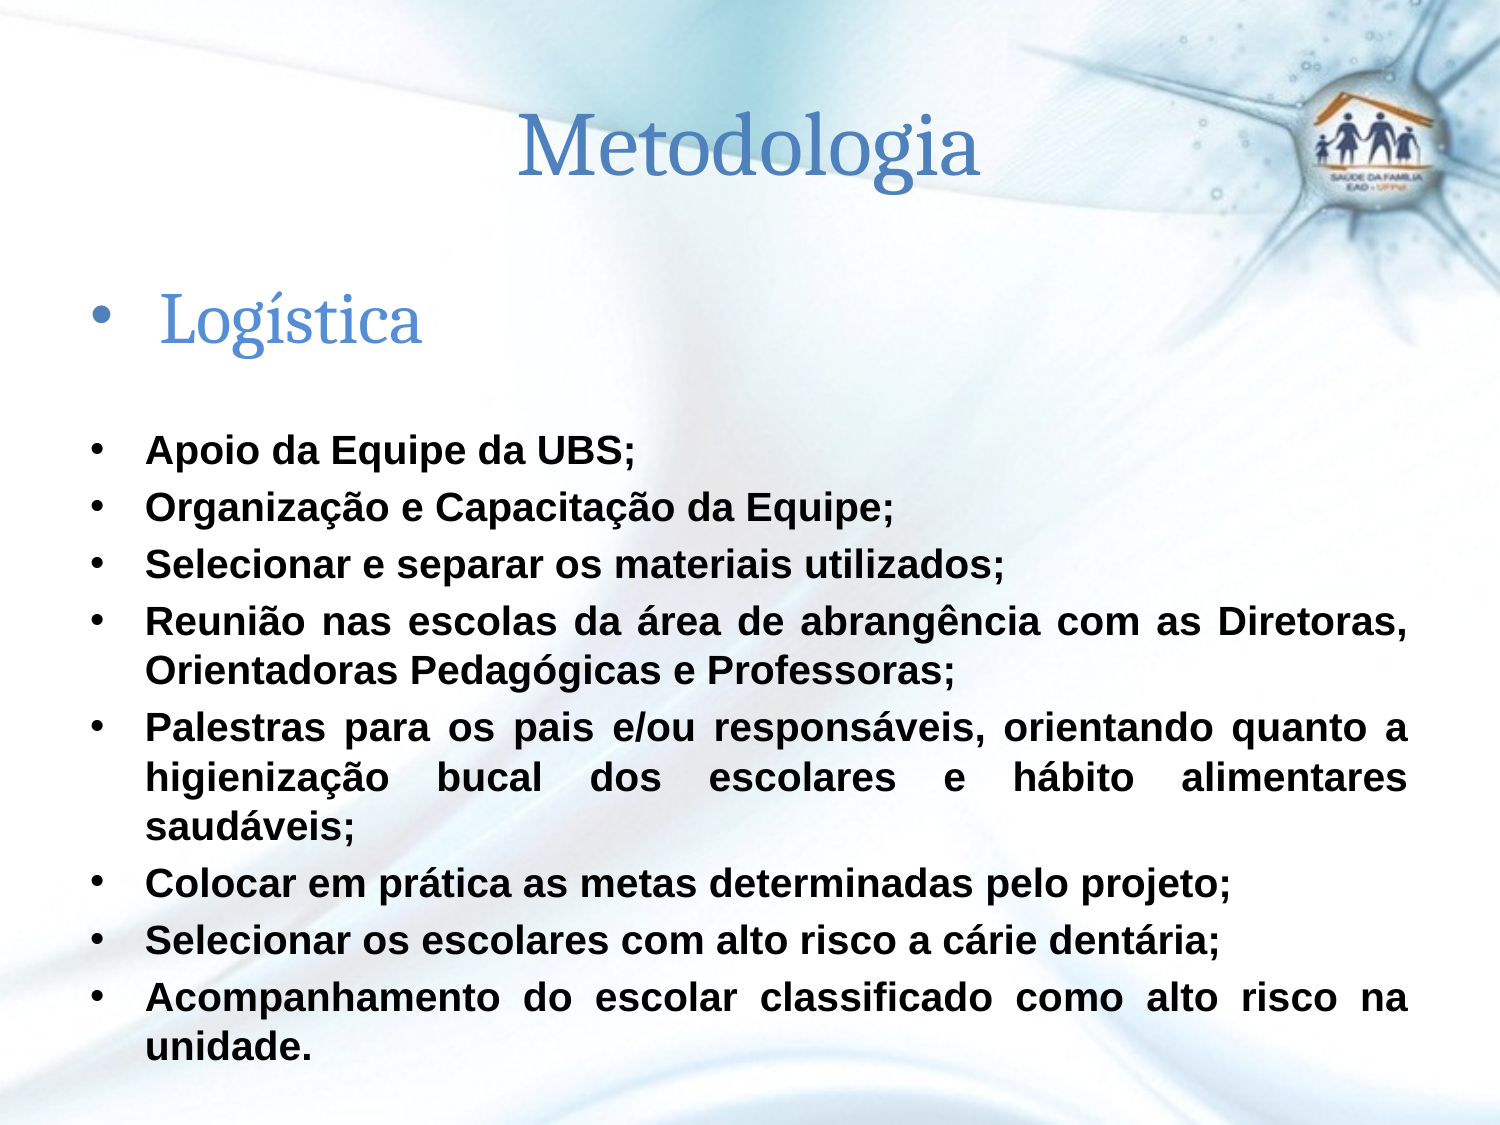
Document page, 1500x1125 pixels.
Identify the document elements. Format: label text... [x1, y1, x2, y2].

picture [0, 0, 1500, 1125]
list Logística Apoio da Equipe da UBS; Organização e Capacitação da Equipe; Selecionar e separar os materiais utilizados; Reunião nas escolas da área de abrangência com as Diretoras, Orientadoras Pedagógicas e Professoras; Palestras para os pais e/ou responsáveis, orientando quanto a higienização bucal dos escolares e hábito alimentares saudáveis; Colocar em prática as metas determinadas pelo projeto; Selecionar os escolares com alto risco a cárie dentária; Acompanhamento do escolar classificado como alto risco na unidade. [75, 262, 1425, 1083]
title Metodologia [75, 45, 1425, 233]
